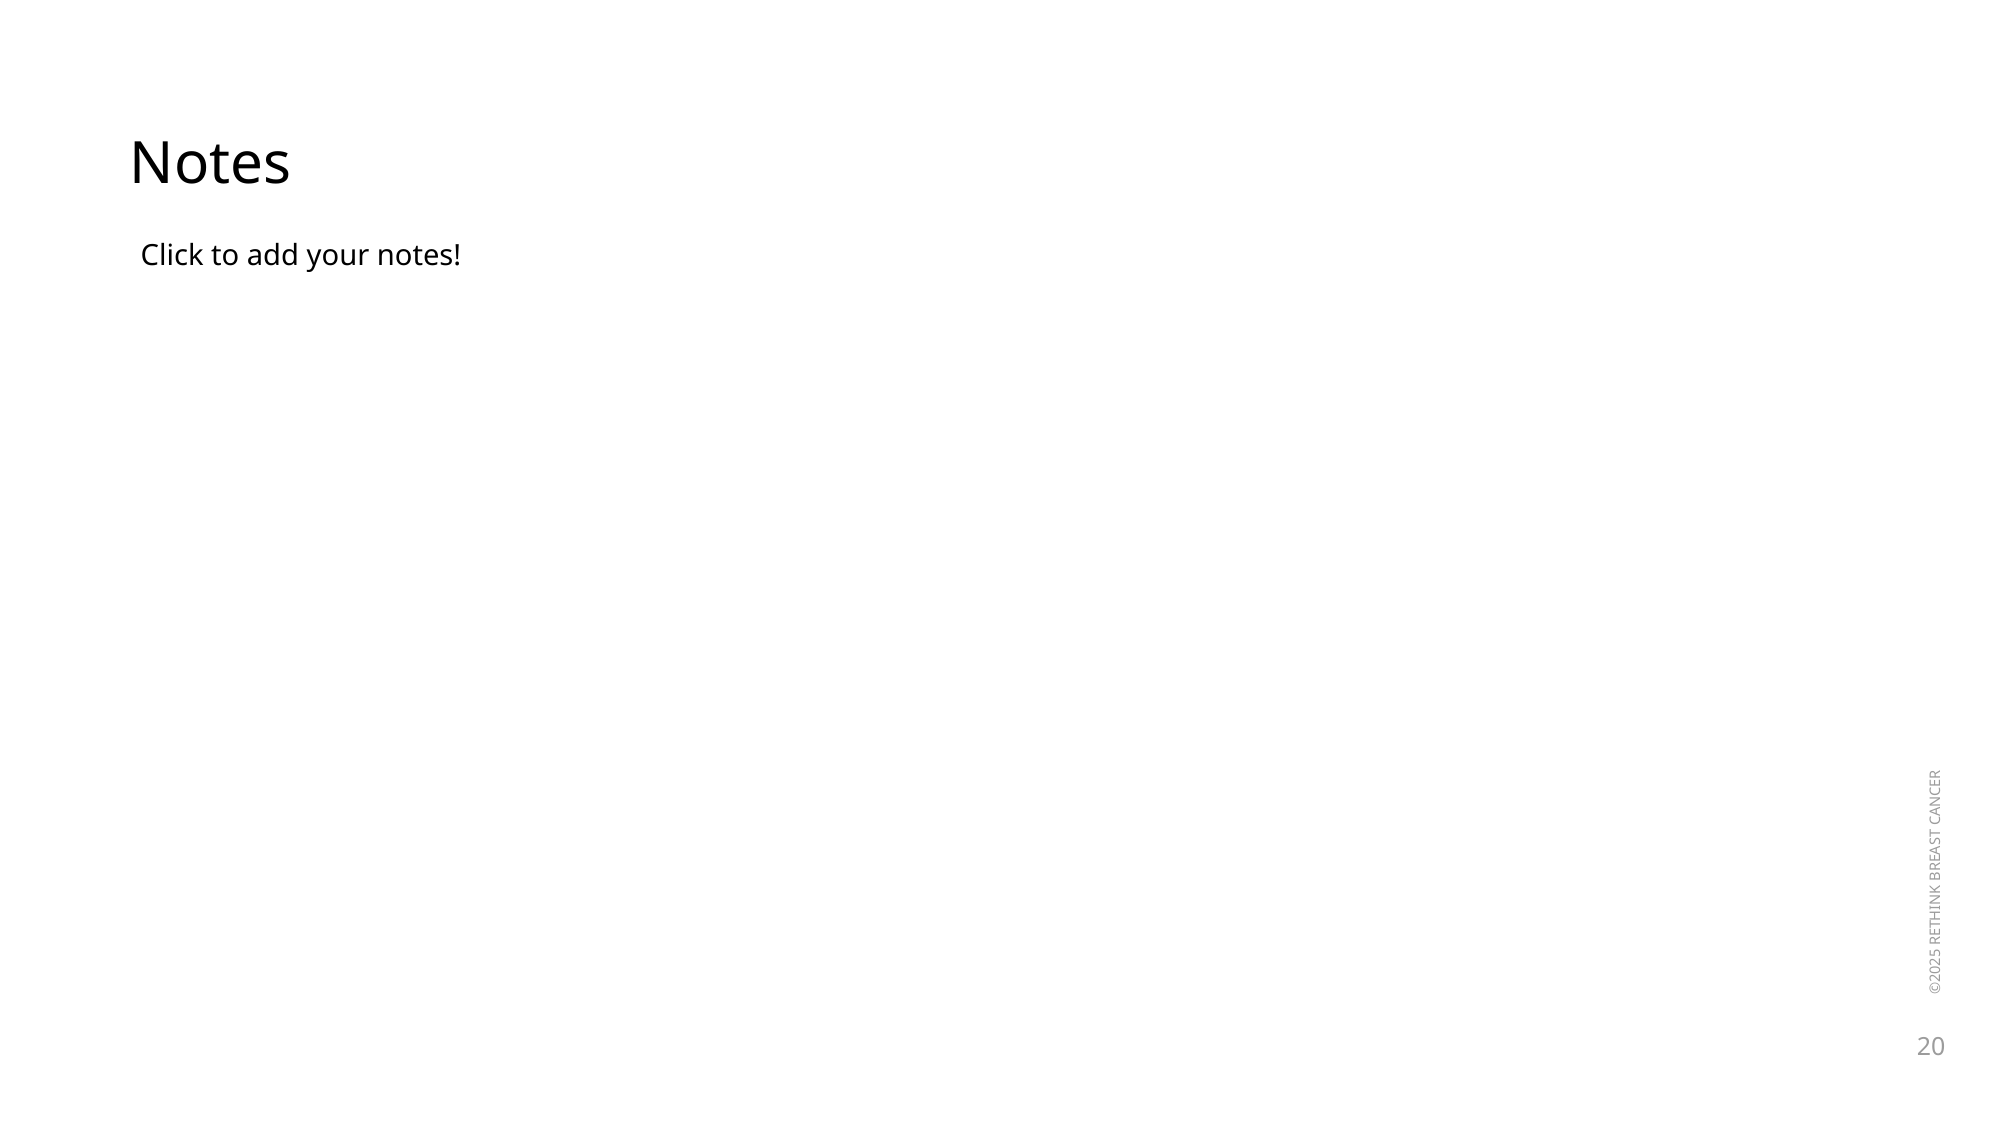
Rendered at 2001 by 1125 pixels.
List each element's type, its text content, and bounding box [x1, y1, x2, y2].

footer ©2025 RETHINK BREAST CANCER [1905, 483, 1966, 1014]
text_box Click to add your notes! [125, 229, 1875, 279]
slide_number 20 [1900, 1016, 1961, 1077]
list Notes [115, 125, 1885, 262]
